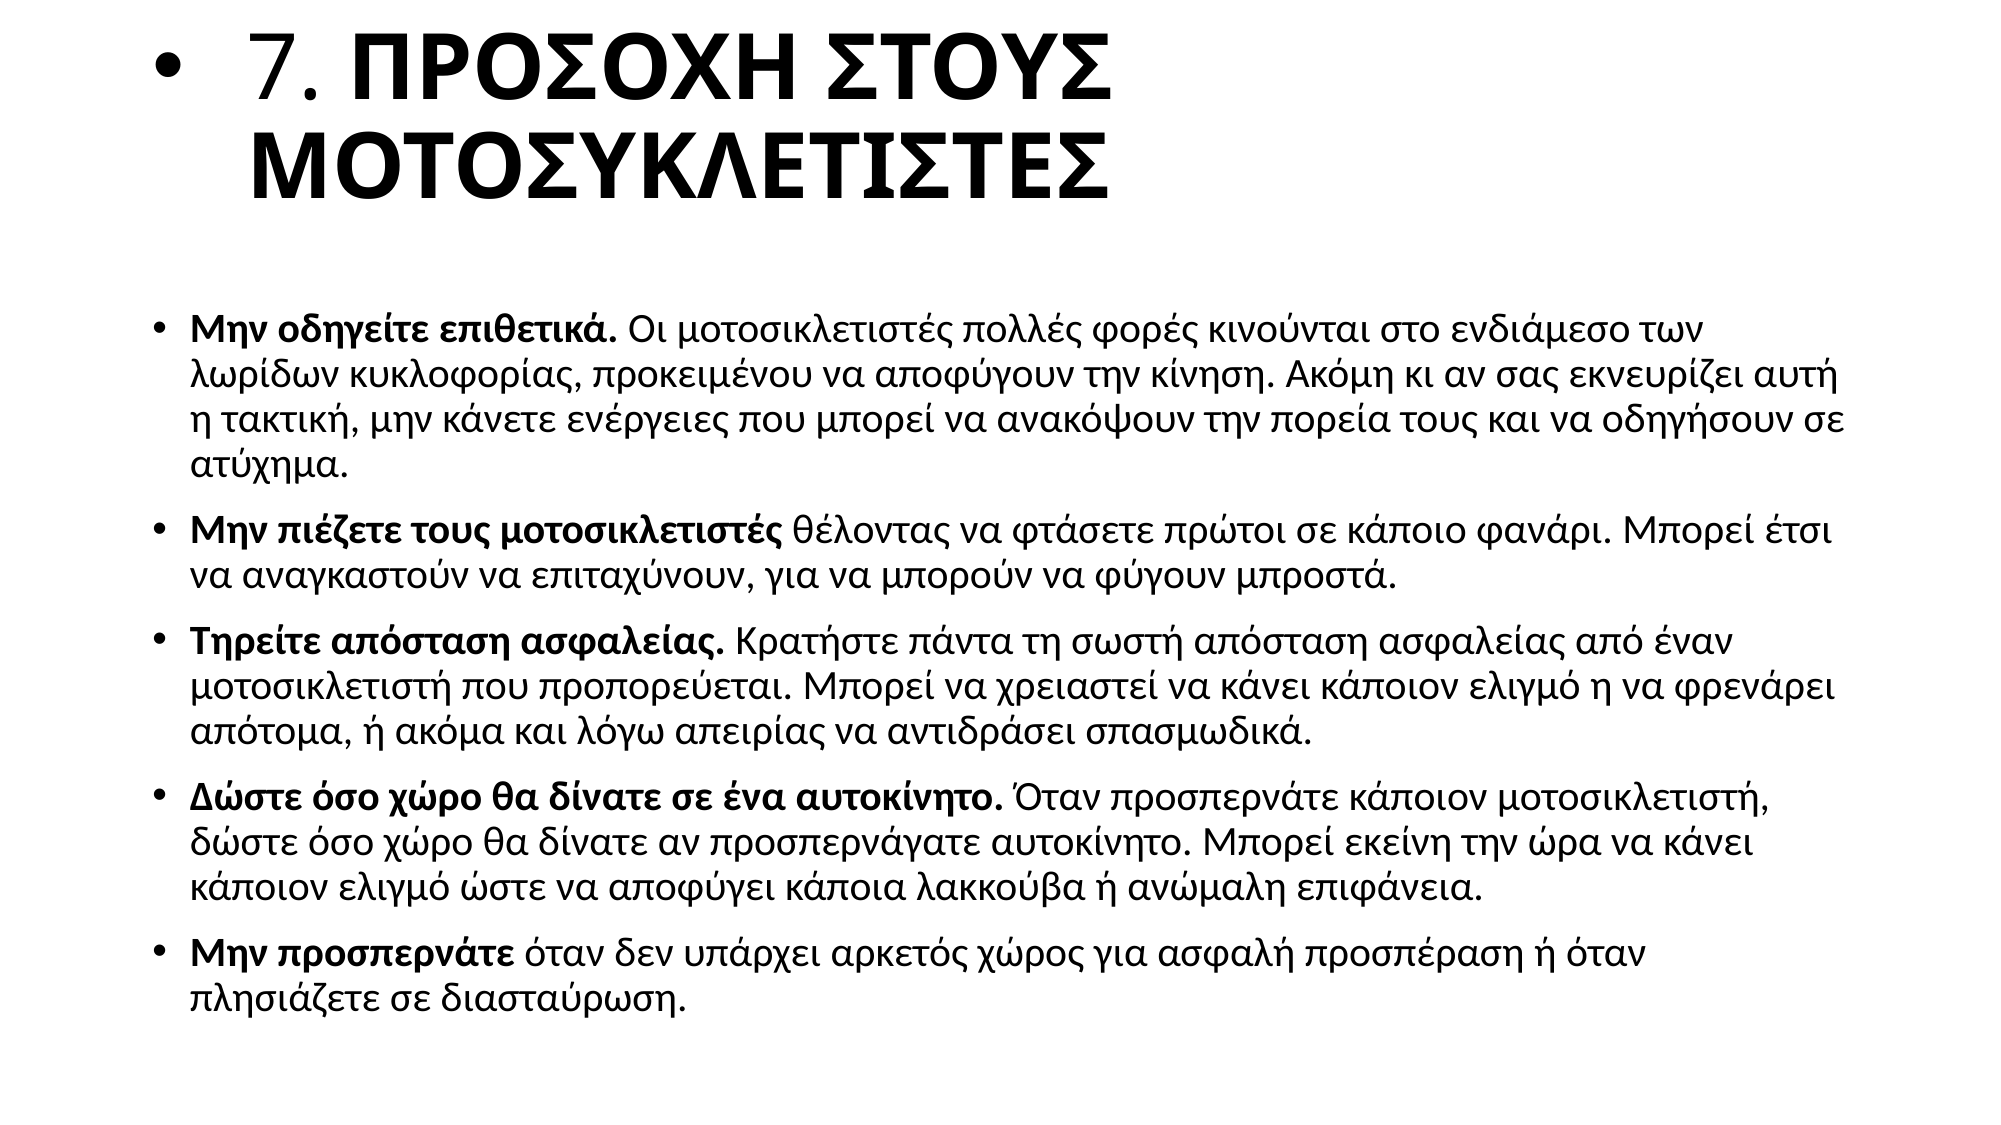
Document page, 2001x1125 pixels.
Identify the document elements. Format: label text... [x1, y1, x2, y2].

list Μην οδηγείτε επιθετικά. Οι μοτοσικλετιστές πολλές φορές κινούνται στο ενδιάμεσο των λωρίδων κυκλοφορίας, προκειμένου να αποφύγουν την κίνηση. Ακόμη κι αν σας εκνευρίζει αυτή η τακτική, μην κάνετε ενέργειες που μπορεί να ανακόψουν την πορεία τους και να οδηγήσουν σε ατύχημα. Μην πιέζετε τους μοτοσικλετιστές θέλοντας να φτάσετε πρώτοι σε κάποιο φανάρι. Μπορεί έτσι να αναγκαστούν να επιταχύνουν, για να μπορούν να φύγουν μπροστά. Τηρείτε απόσταση ασφαλείας. Κρατήστε πάντα τη σωστή απόσταση ασφαλείας από έναν μοτοσικλετιστή που προπορεύεται. Μπορεί να χρειαστεί να κάνει κάποιον ελιγμό η να φρενάρει απότομα, ή ακόμα και λόγω απειρίας να αντιδράσει σπασμωδικά. Δώστε όσο χώρο θα δίνατε σε ένα αυτοκίνητο. Όταν προσπερνάτε κάποιον μοτοσικλετιστή, δώστε όσο χώρο θα δίνατε αν προσπερνάγατε αυτοκίνητο. Μπορεί εκείνη την ώρα να κάνει κάποιον ελιγμό ώστε να αποφύγει κάποια λακκούβα ή ανώμαλη επιφάνεια. Μην προσπερνάτε όταν δεν υπάρχει αρκετός χώρος για ασφαλή προσπέραση ή όταν πλησιάζετε σε διασταύρωση. [137, 299, 1863, 1065]
title 7. ΠΡΟΣΟΧΗ ΣΤΟΥΣ ΜΟΤΟΣΥΚΛΕΤΙΣΤΕΣ [137, 59, 1863, 278]
